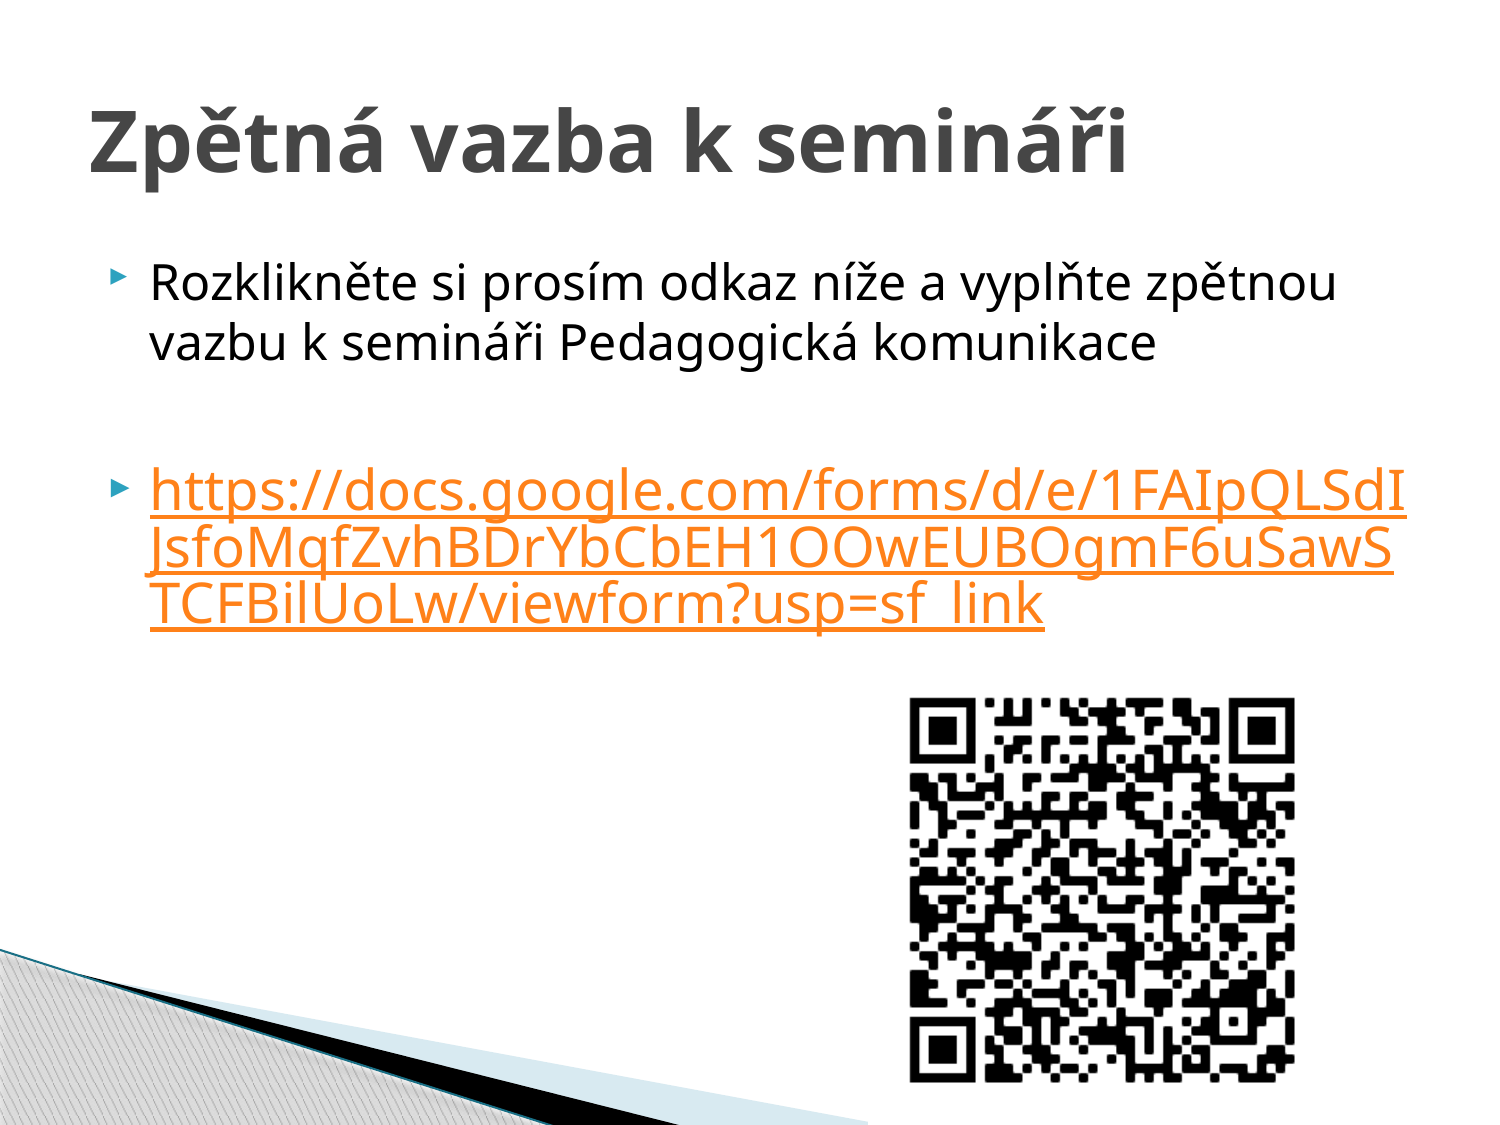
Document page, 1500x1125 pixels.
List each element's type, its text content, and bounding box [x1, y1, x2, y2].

list Rozklikněte si prosím odkaz níže a vyplňte zpětnou vazbu k semináři Pedagogická komunikace https://docs.google.com/forms/d/e/1FAIpQLSdIJsfoMqfZvhBDrYbCbEH1OOwEUBOgmF6uSawSTCFBilUoLw/viewform?usp=sf_link [75, 243, 1425, 986]
title Zpětná vazba k semináři [75, 45, 1425, 233]
picture [867, 655, 1338, 1125]
